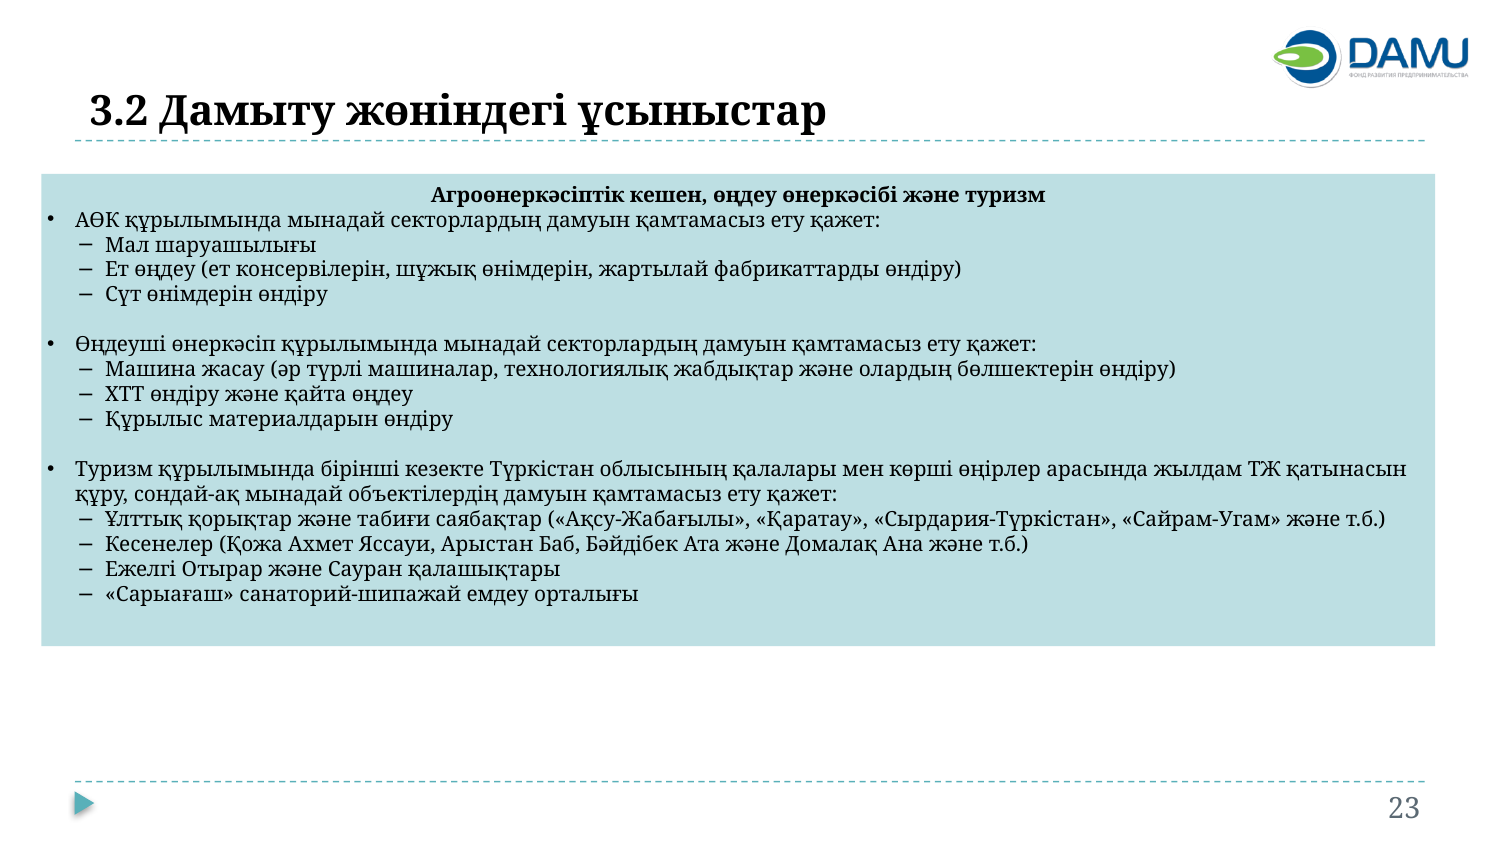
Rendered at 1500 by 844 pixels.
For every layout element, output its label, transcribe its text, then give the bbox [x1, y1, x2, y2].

text_box Агроөнеркәсіптік кешен, өңдеу өнеркәсібі және туризм АӨК құрылымында мынадай секторлардың дамуын қамтамасыз ету қажет: Мал шаруашылығы Ет өңдеу (ет консервілерін, шұжық өнімдерін, жартылай фабрикаттарды өндіру) Сүт өнімдерін өндіру Өңдеуші өнеркәсіп құрылымында мынадай секторлардың дамуын қамтамасыз ету қажет: Машина жасау (әр түрлі машиналар, технологиялық жабдықтар және олардың бөлшектерін өндіру) ХТТ өндіру және қайта өңдеу Құрылыс материалдарын өндіру Туризм құрылымында бірінші кезекте Түркістан облысының қалалары мен көрші өңірлер арасында жылдам ТЖ қатынасын құру, сондай-ақ мынадай объектілердің дамуын қамтамасыз ету қажет: Ұлттық қорықтар және табиғи саябақтар («Ақсу-Жабағылы», «Қаратау», «Сырдария-Түркістан», «Сайрам-Угам» және т.б.) Кесенелер (Қожа Ахмет Яссауи, Арыстан Баб, Бәйдібек Ата және Домалақ Ана және т.б.) Ежелгі Отырар және Сауран қалашықтары «Сарыағаш» санаторий-шипажай емдеу орталығы [40, 172, 1437, 648]
title 3.2 Дамыту жөніндегі ұсыныстар [75, 18, 1425, 141]
picture [1269, 25, 1471, 89]
slide_number 23 [1357, 782, 1436, 827]
